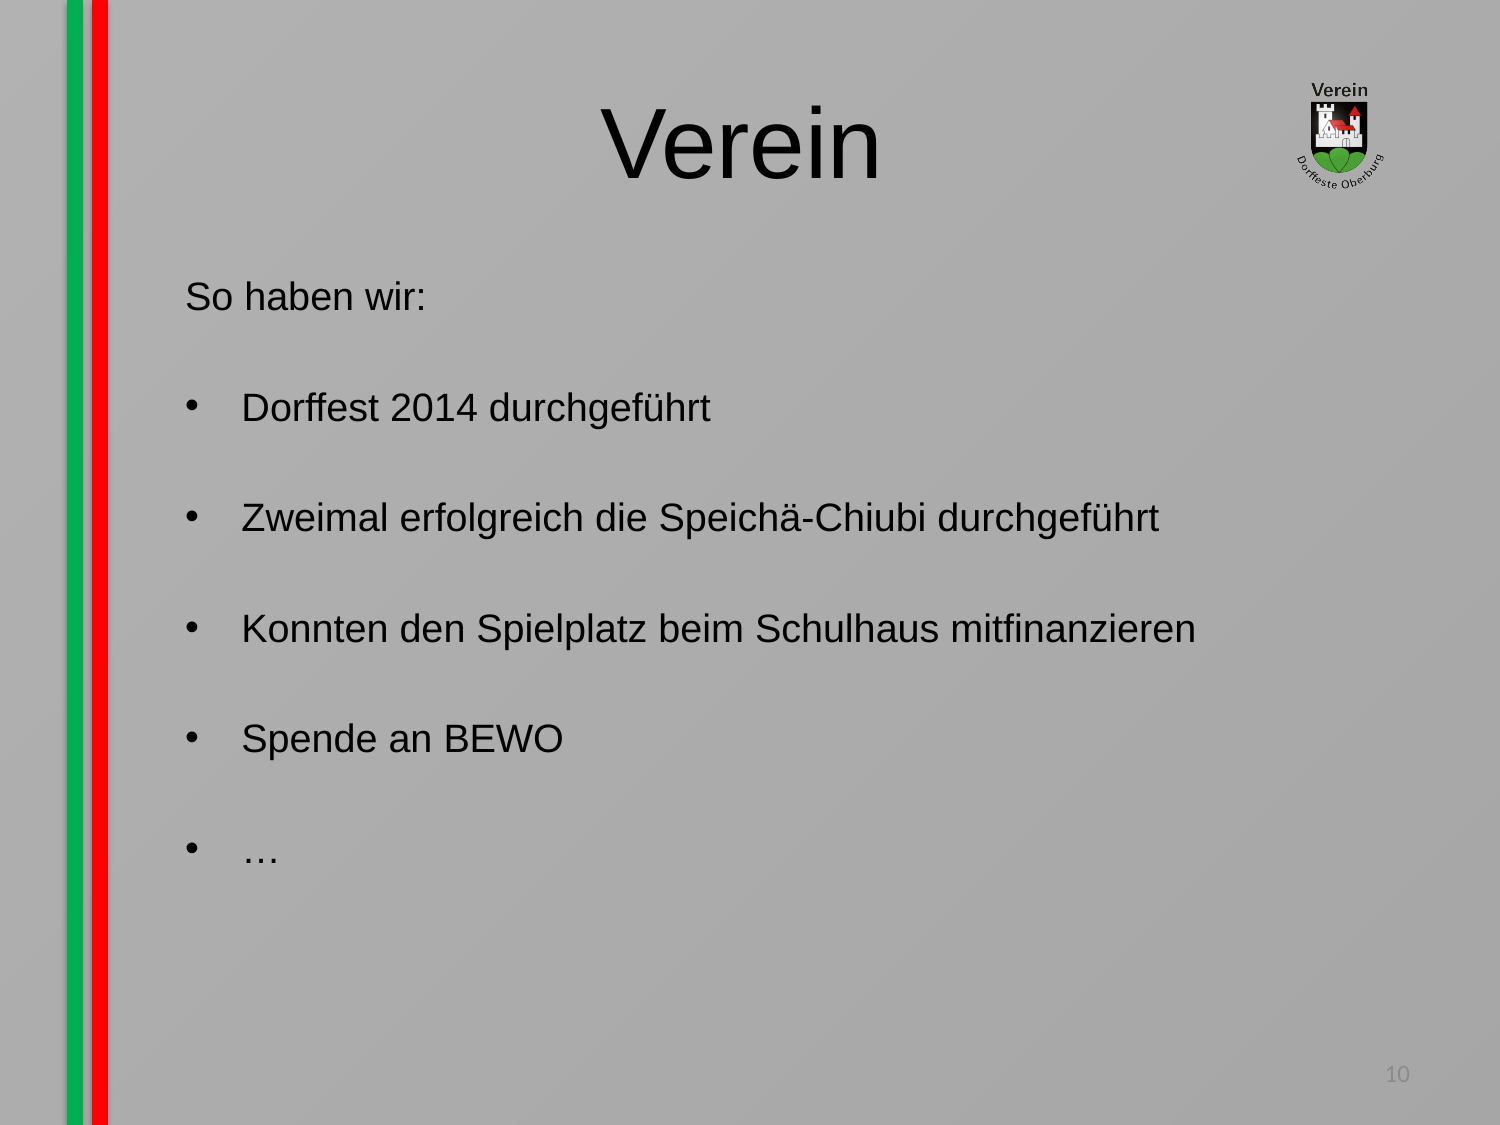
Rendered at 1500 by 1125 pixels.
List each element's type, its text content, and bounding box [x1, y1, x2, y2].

list So haben wir: Dorffest 2014 durchgeführt Zweimal erfolgreich die Speichä-Chiubi durchgeführt Konnten den Spielplatz beim Schulhaus mitfinanzieren Spende an BEWO … [170, 263, 1500, 1044]
picture [1296, 80, 1385, 192]
title Verein [111, 45, 1425, 233]
slide_number 10 [1074, 1042, 1425, 1103]
